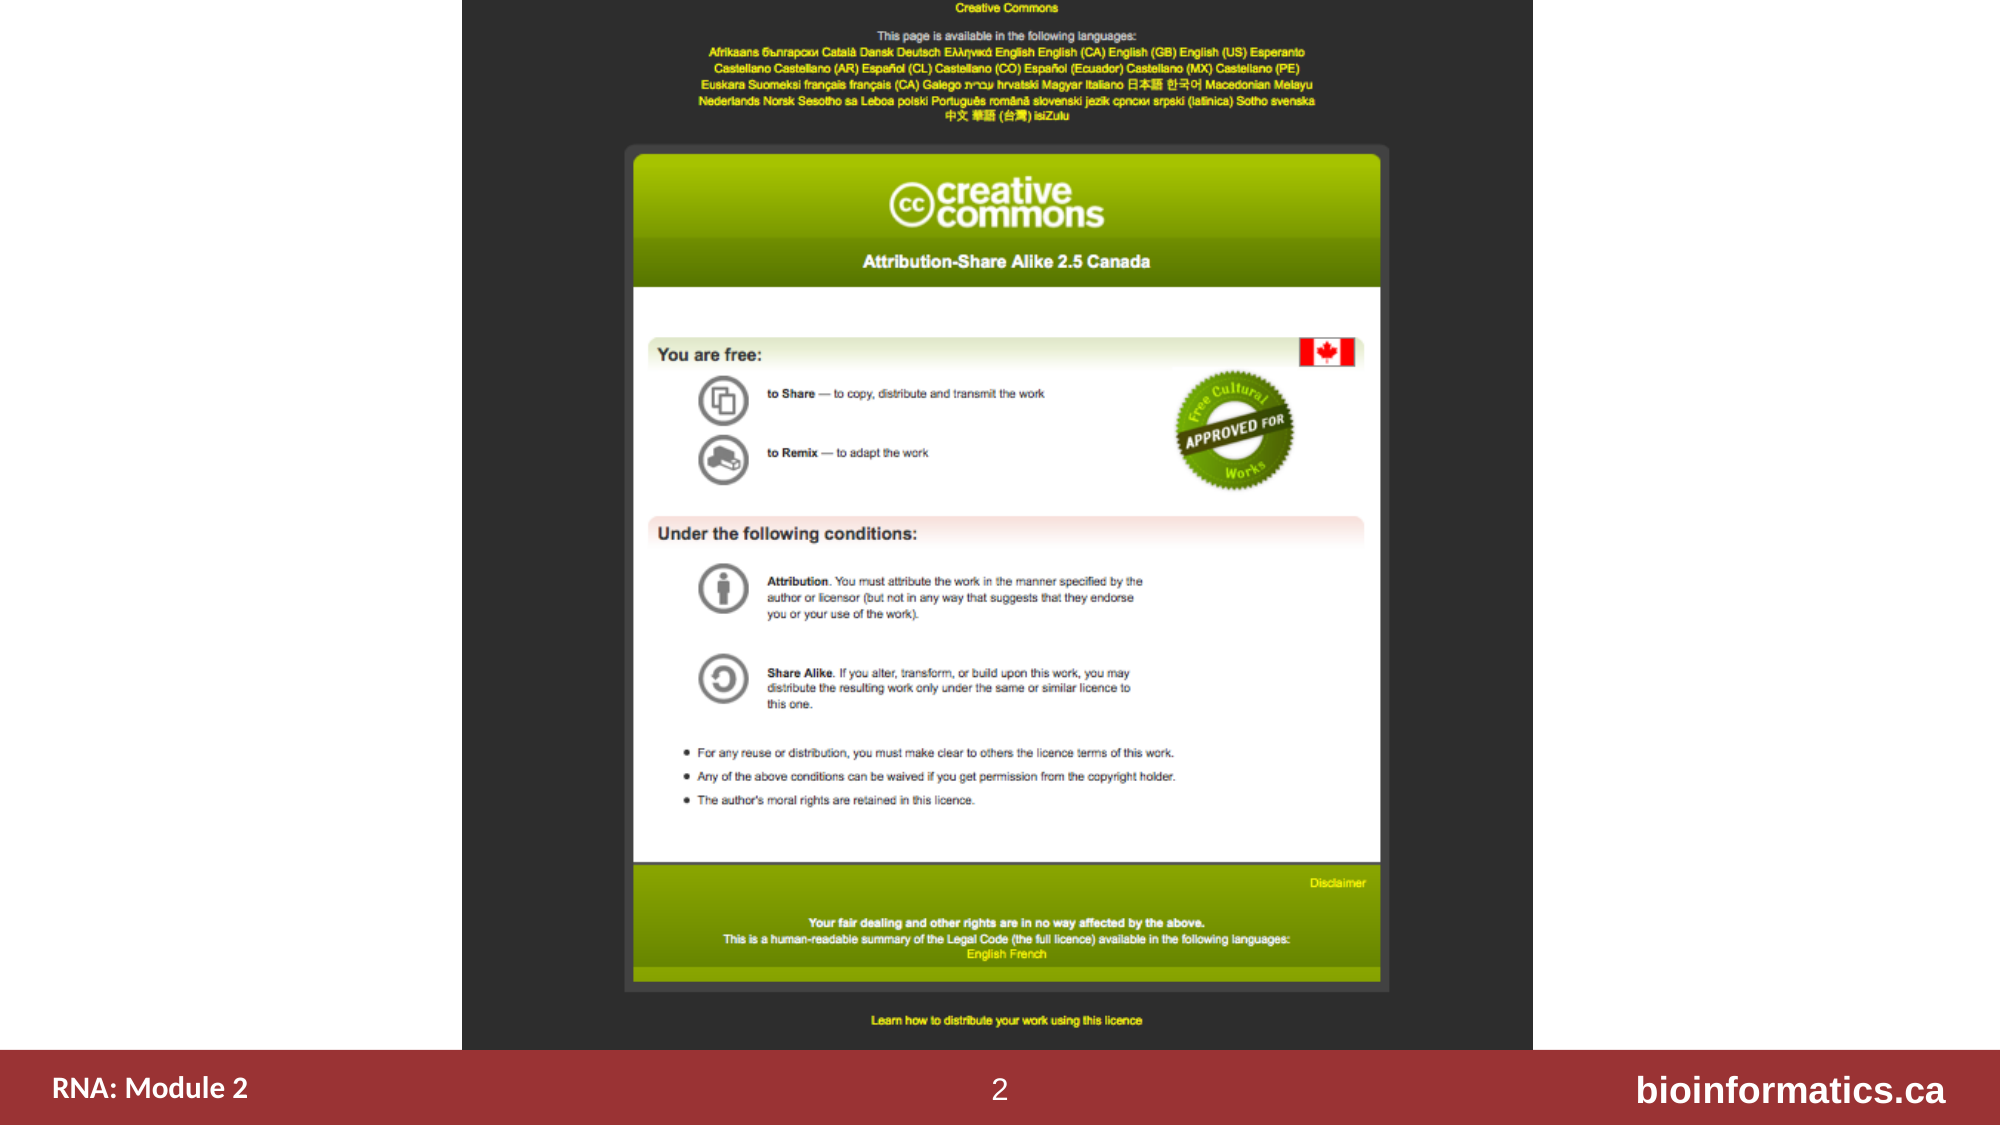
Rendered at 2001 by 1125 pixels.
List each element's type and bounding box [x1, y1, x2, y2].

picture [462, 0, 1533, 1051]
